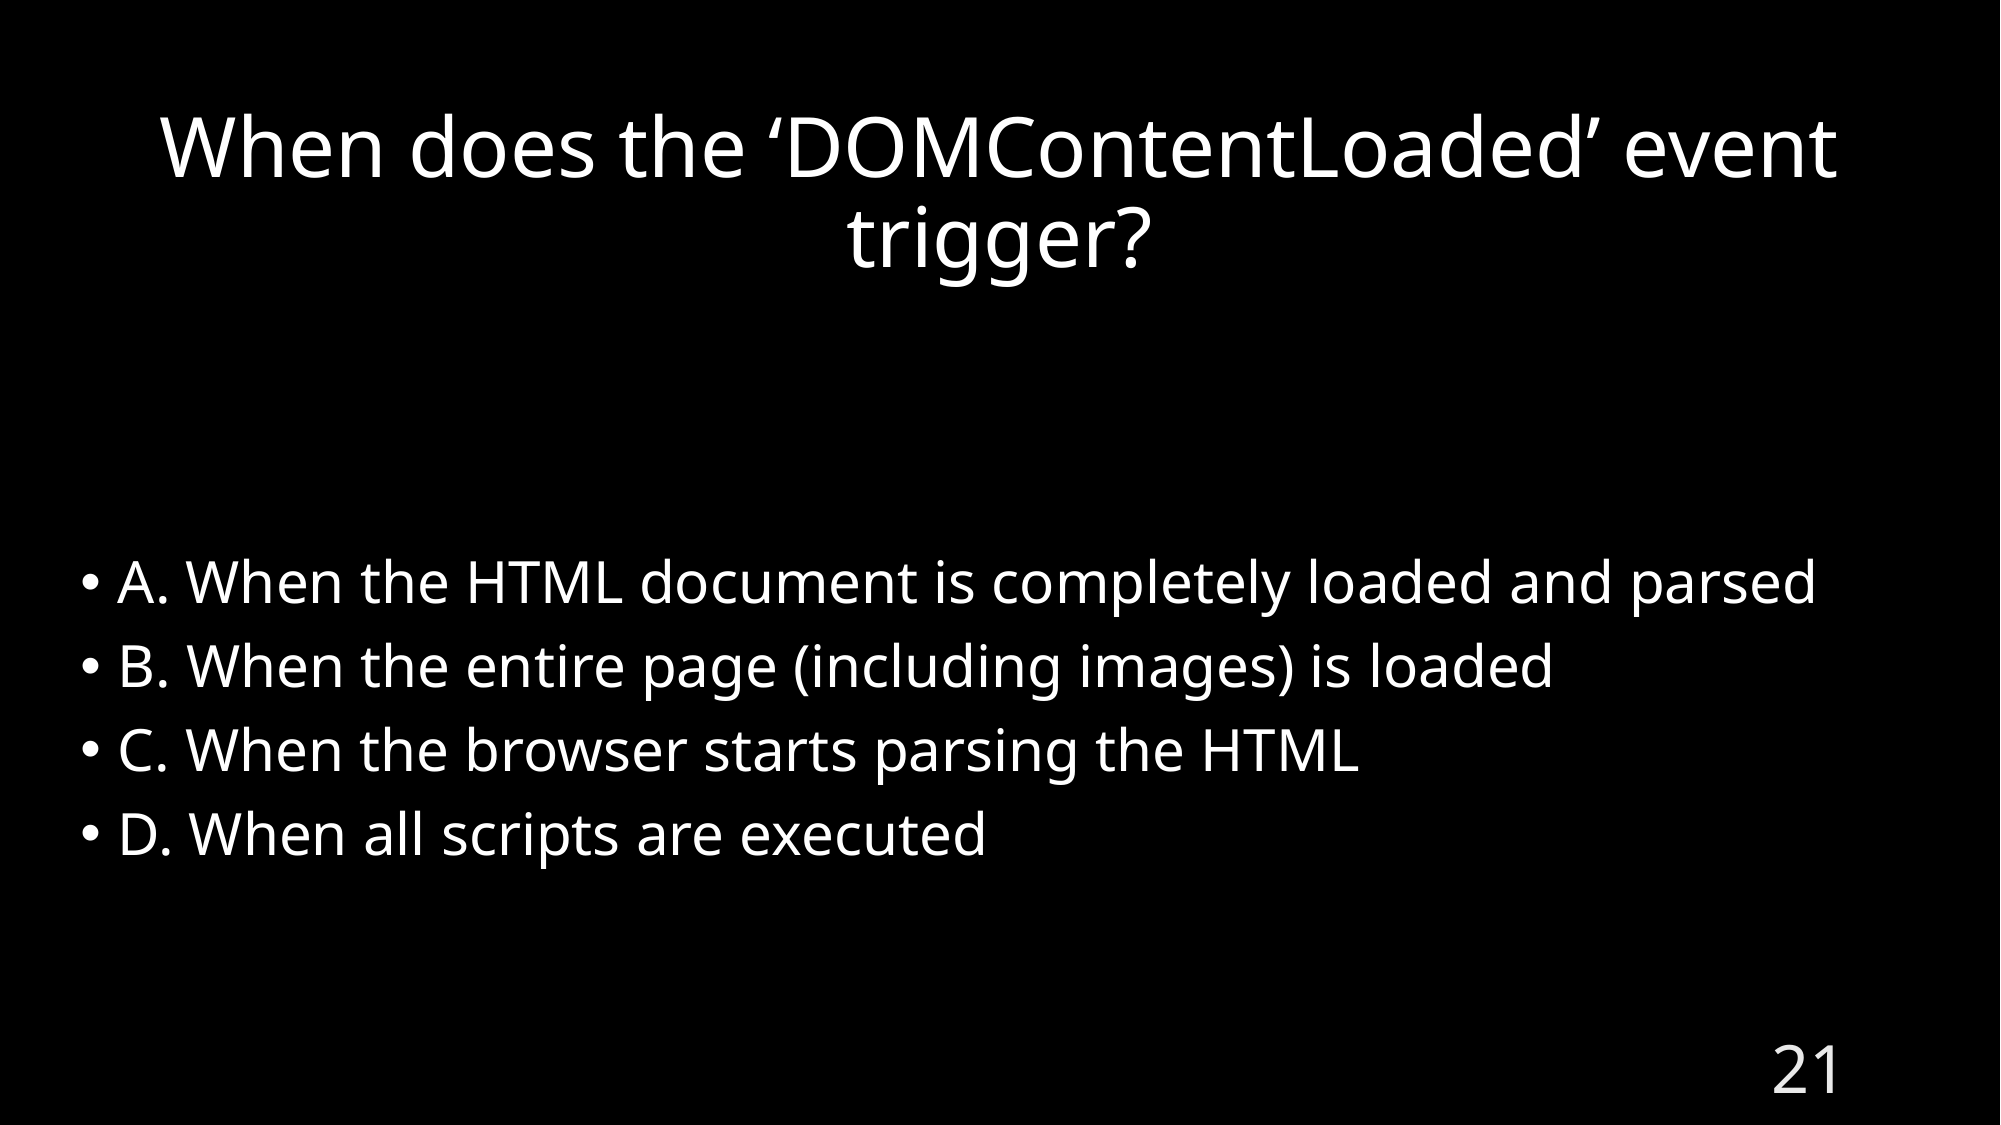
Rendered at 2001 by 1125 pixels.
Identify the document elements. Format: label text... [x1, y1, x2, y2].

title When does the ‘DOMContentLoaded’ event trigger? [0, 59, 2000, 331]
slide_number 21 [1412, 1042, 1863, 1103]
list A. When the HTML document is completely loaded and parsed B. When the entire page (including images) is loaded C. When the browser starts parsing the HTML D. When all scripts are executed [65, 378, 1918, 1043]
